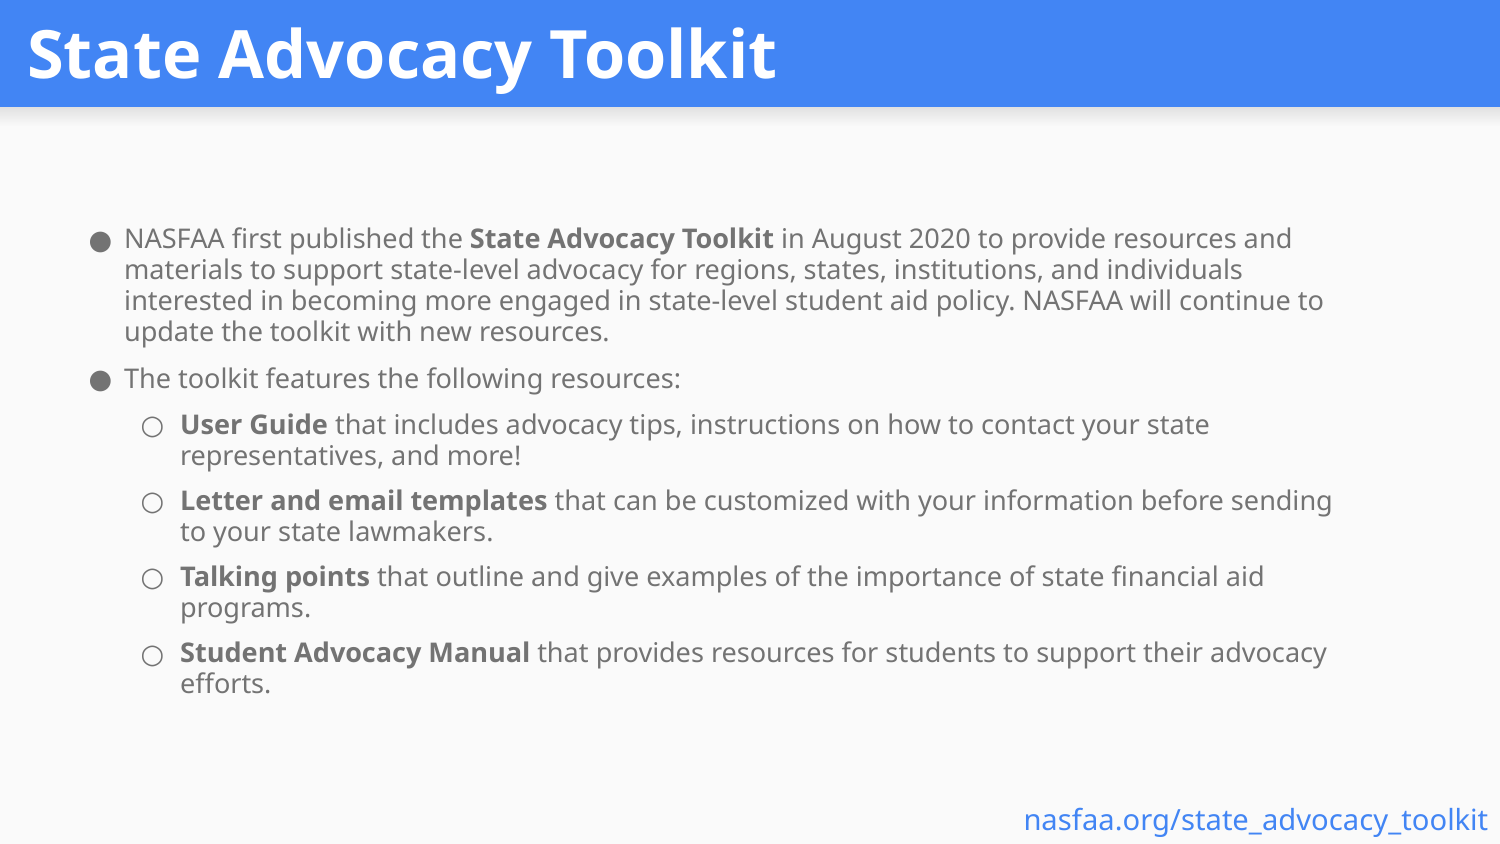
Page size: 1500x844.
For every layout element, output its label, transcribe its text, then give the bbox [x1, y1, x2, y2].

list NASFAA first published the State Advocacy Toolkit in August 2020 to provide resources and materials to support state-level advocacy for regions, states, institutions, and individuals interested in becoming more engaged in state-level student aid policy. NASFAA will continue to update the toolkit with new resources. The toolkit features the following resources: User Guide that includes advocacy tips, instructions on how to contact your state representatives, and more! Letter and email templates that can be customized with your information before sending to your state lawmakers. Talking points that outline and give examples of the importance of state financial aid programs. Student Advocacy Manual that provides resources for students to support their advocacy efforts. [77, 195, 1350, 760]
text_box nasfaa.org/state_advocacy_toolkit [749, 795, 1500, 842]
title State Advocacy Toolkit [16, 2, 1464, 102]
